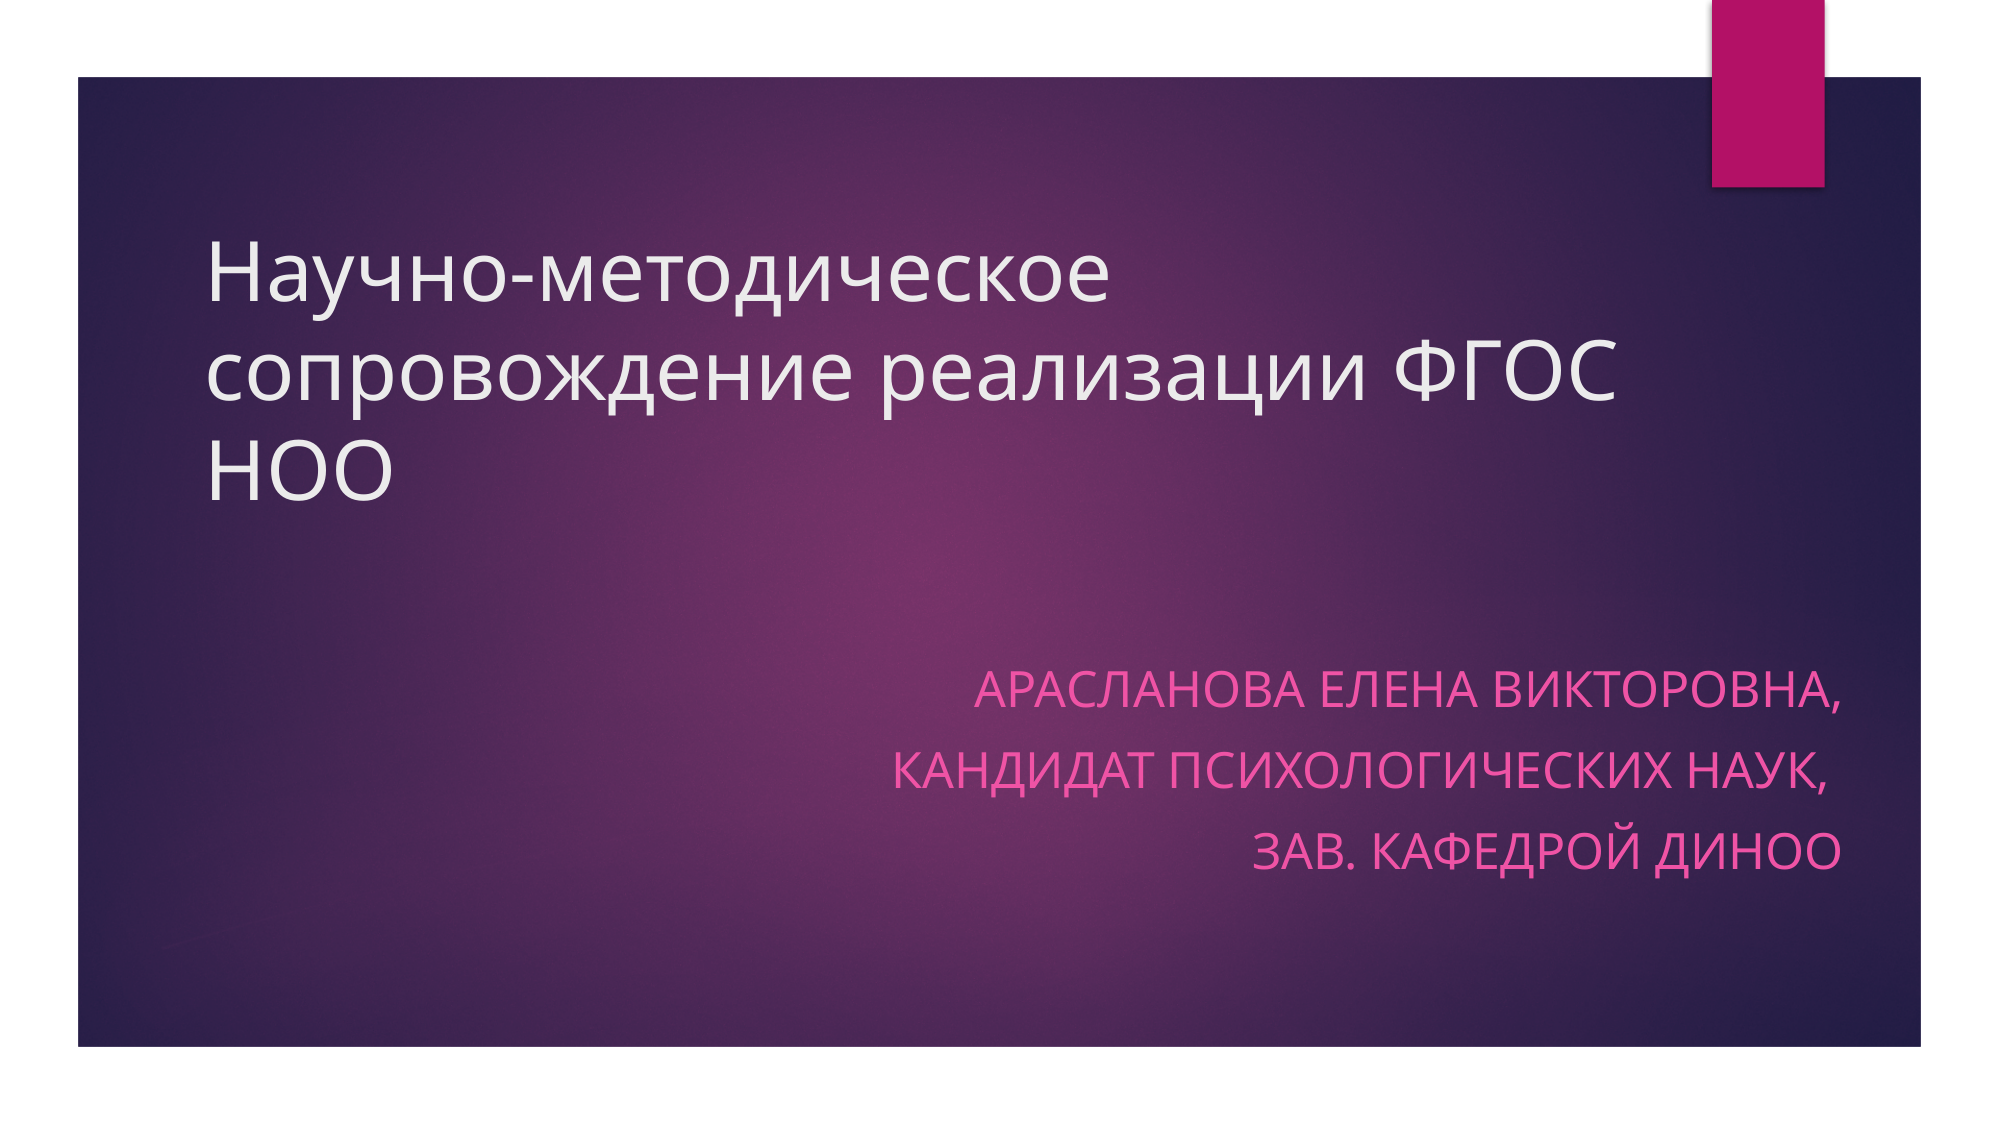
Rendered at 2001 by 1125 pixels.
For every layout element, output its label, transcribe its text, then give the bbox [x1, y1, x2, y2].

subtitle Арасланова Елена Викторовна, кандидат психологических наук, зав. кафедрой ДиНОО [189, 569, 1859, 913]
title Научно-методическое сопровождение реализации ФГОС НОО [189, 169, 1638, 525]
